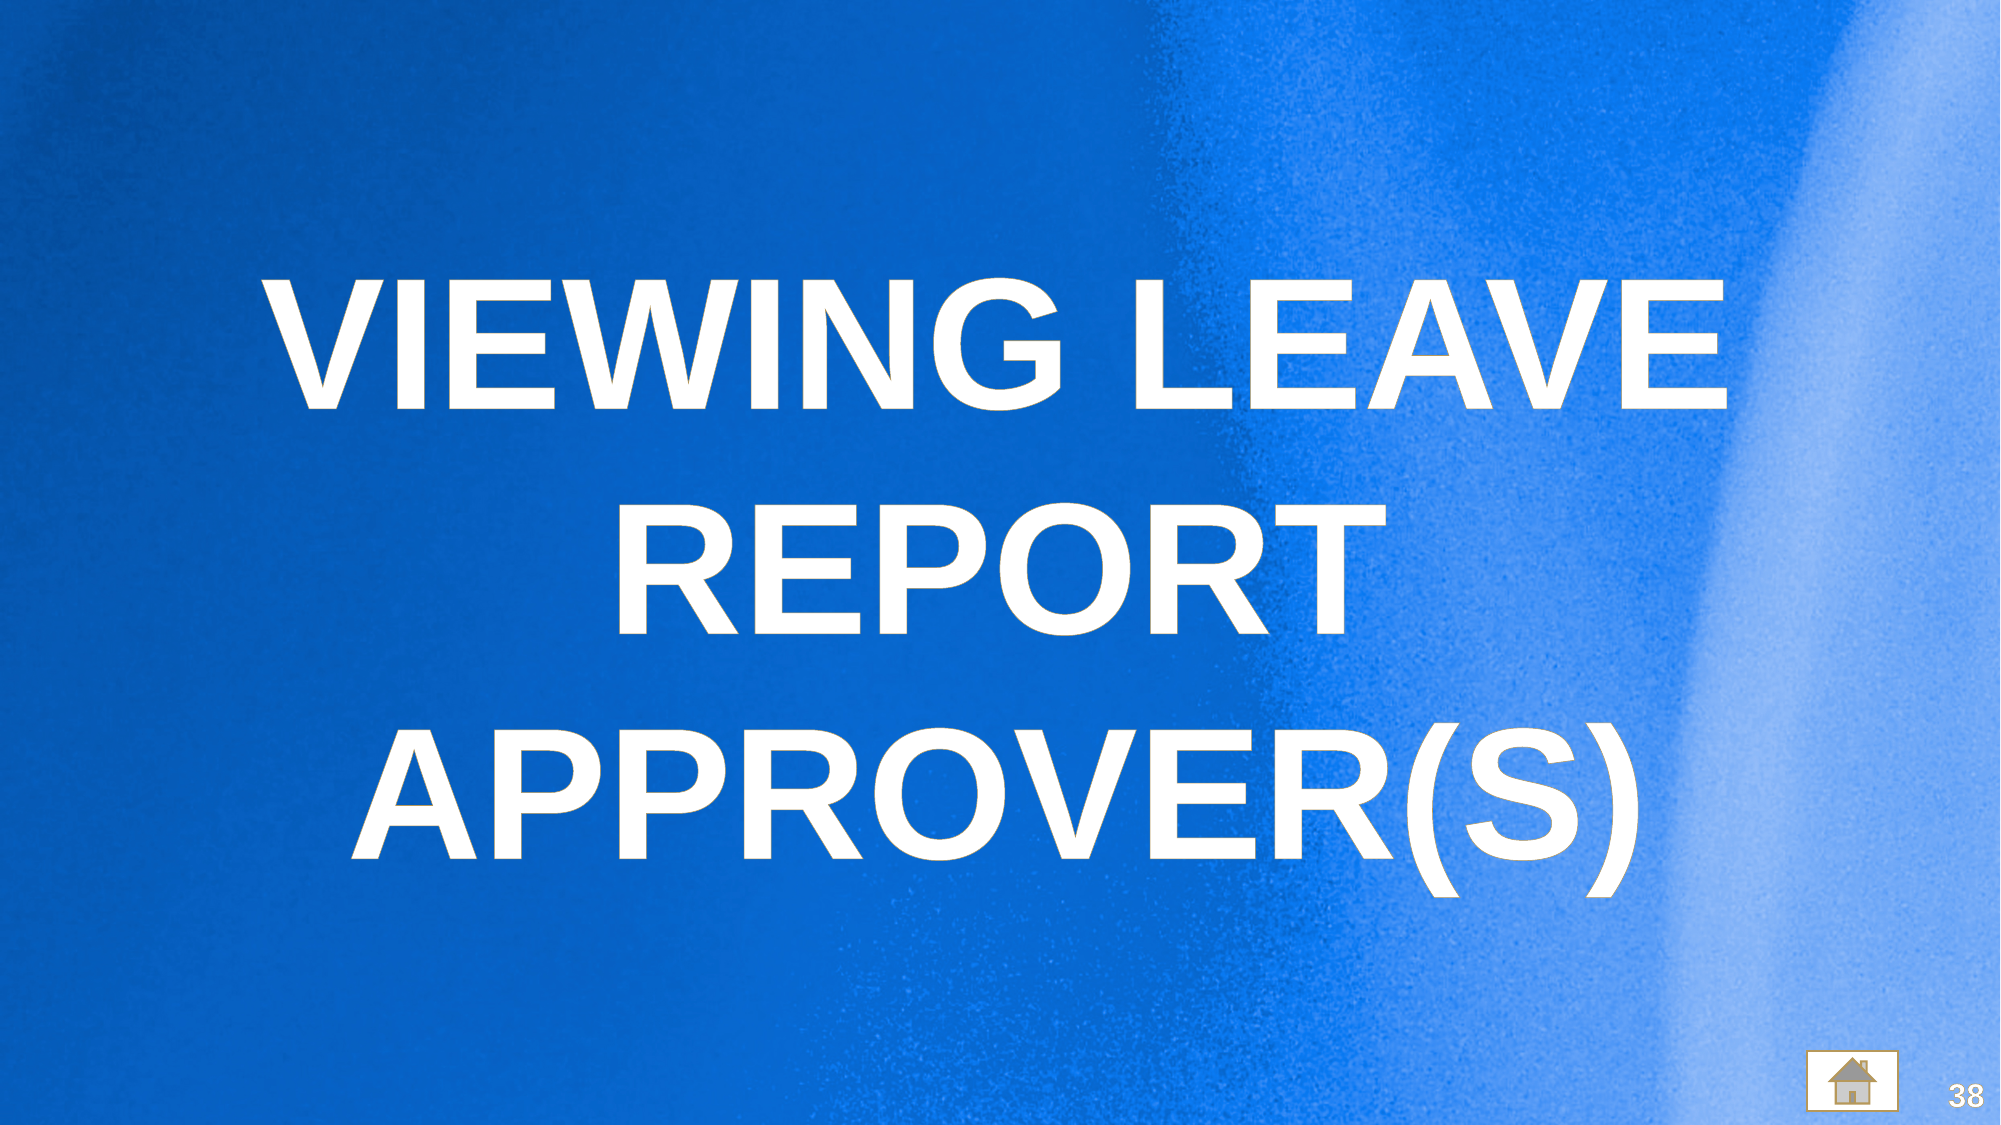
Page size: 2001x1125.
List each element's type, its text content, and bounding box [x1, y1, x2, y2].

picture [0, 0, 2001, 1125]
slide_number 38 [1550, 1063, 2000, 1124]
text_box VIEWING LEAVE REPORT APPROVER(S) [15, 213, 1980, 904]
text_box [1806, 1050, 1899, 1112]
